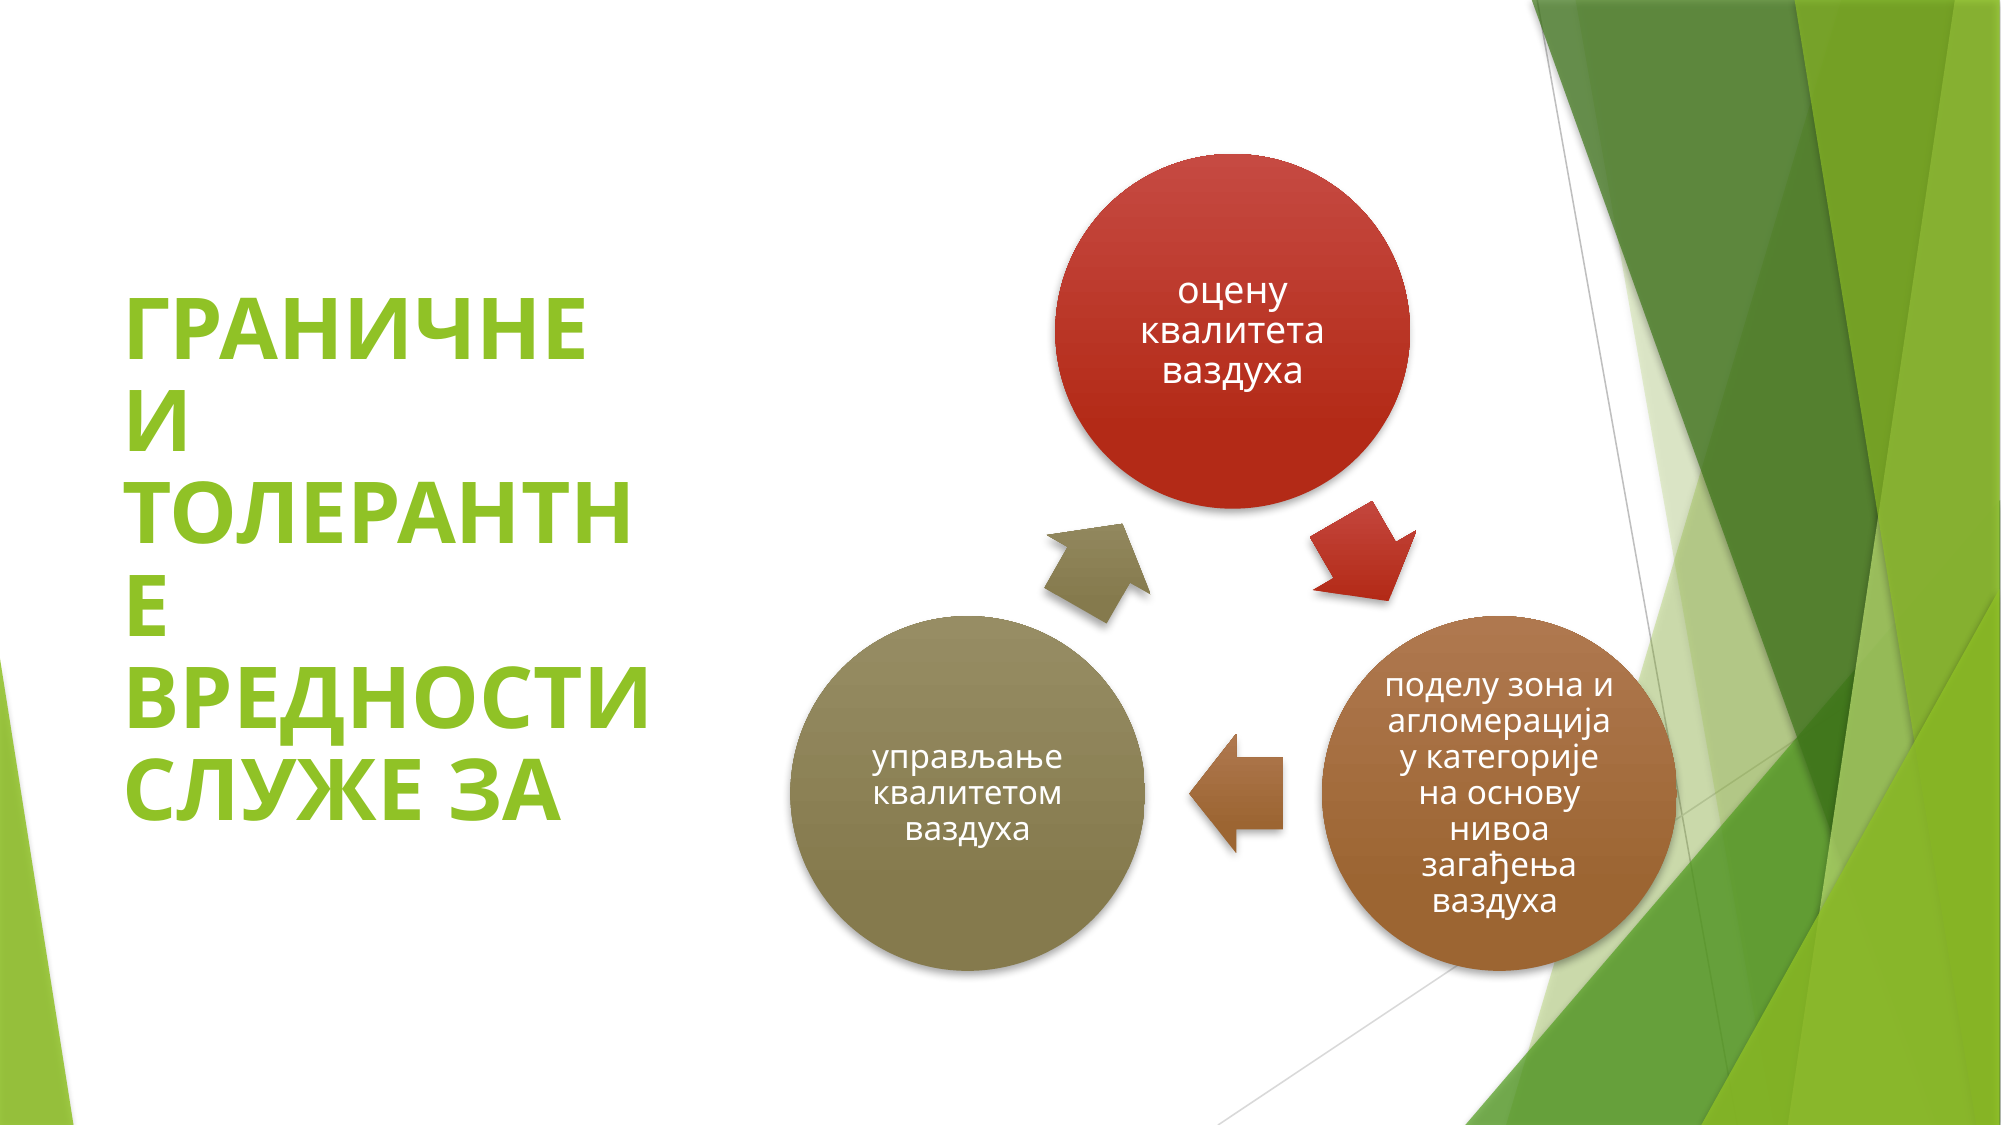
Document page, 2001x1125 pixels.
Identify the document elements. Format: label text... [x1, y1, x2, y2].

title ГРАНИЧНЕ И ТОЛЕРАНТНЕ ВРЕДНОСТИ СЛУЖЕ ЗА [107, 226, 683, 899]
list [688, 153, 1777, 972]
